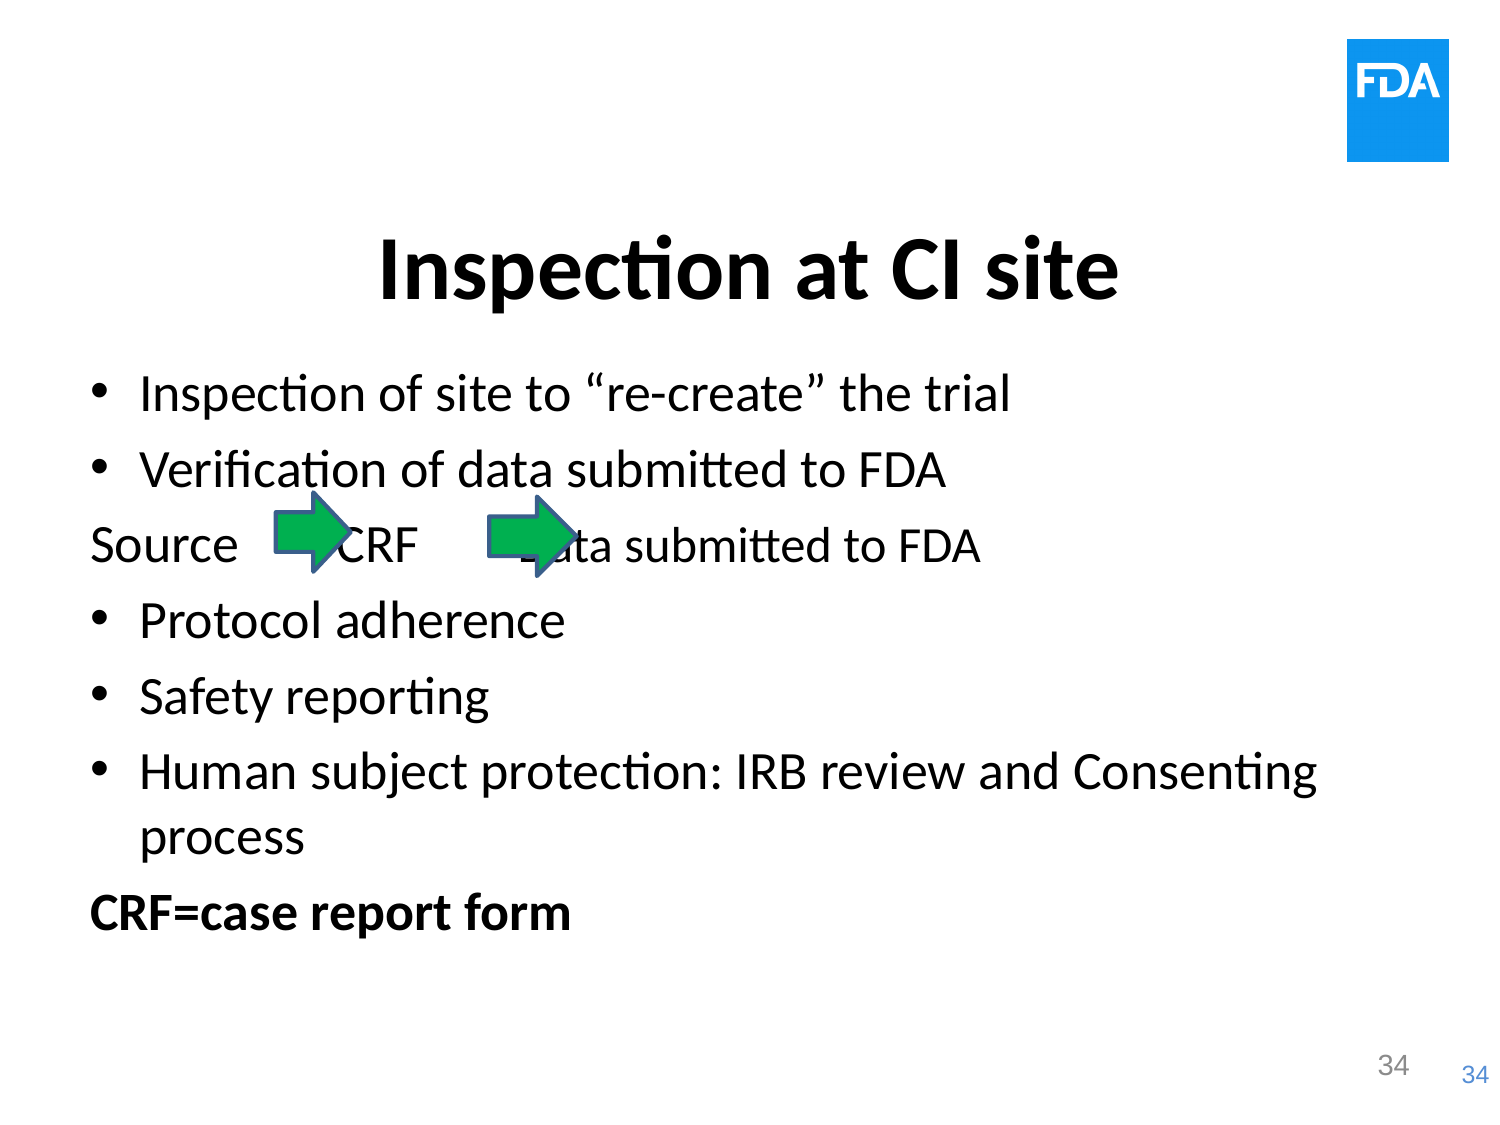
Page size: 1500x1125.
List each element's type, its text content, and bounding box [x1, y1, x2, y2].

slide_number 34 [1074, 1024, 1425, 1103]
text_box [273, 490, 353, 574]
text_box [487, 494, 579, 578]
title Inspection at CI site [99, 187, 1400, 338]
list Inspection of site to “re-create” the trial Verification of data submitted to FDA Source CRF Data submitted to FDA Protocol adherence Safety reporting Human subject protection: IRB review and Consenting process CRF=case report form [75, 350, 1425, 1093]
picture [1347, 39, 1449, 162]
